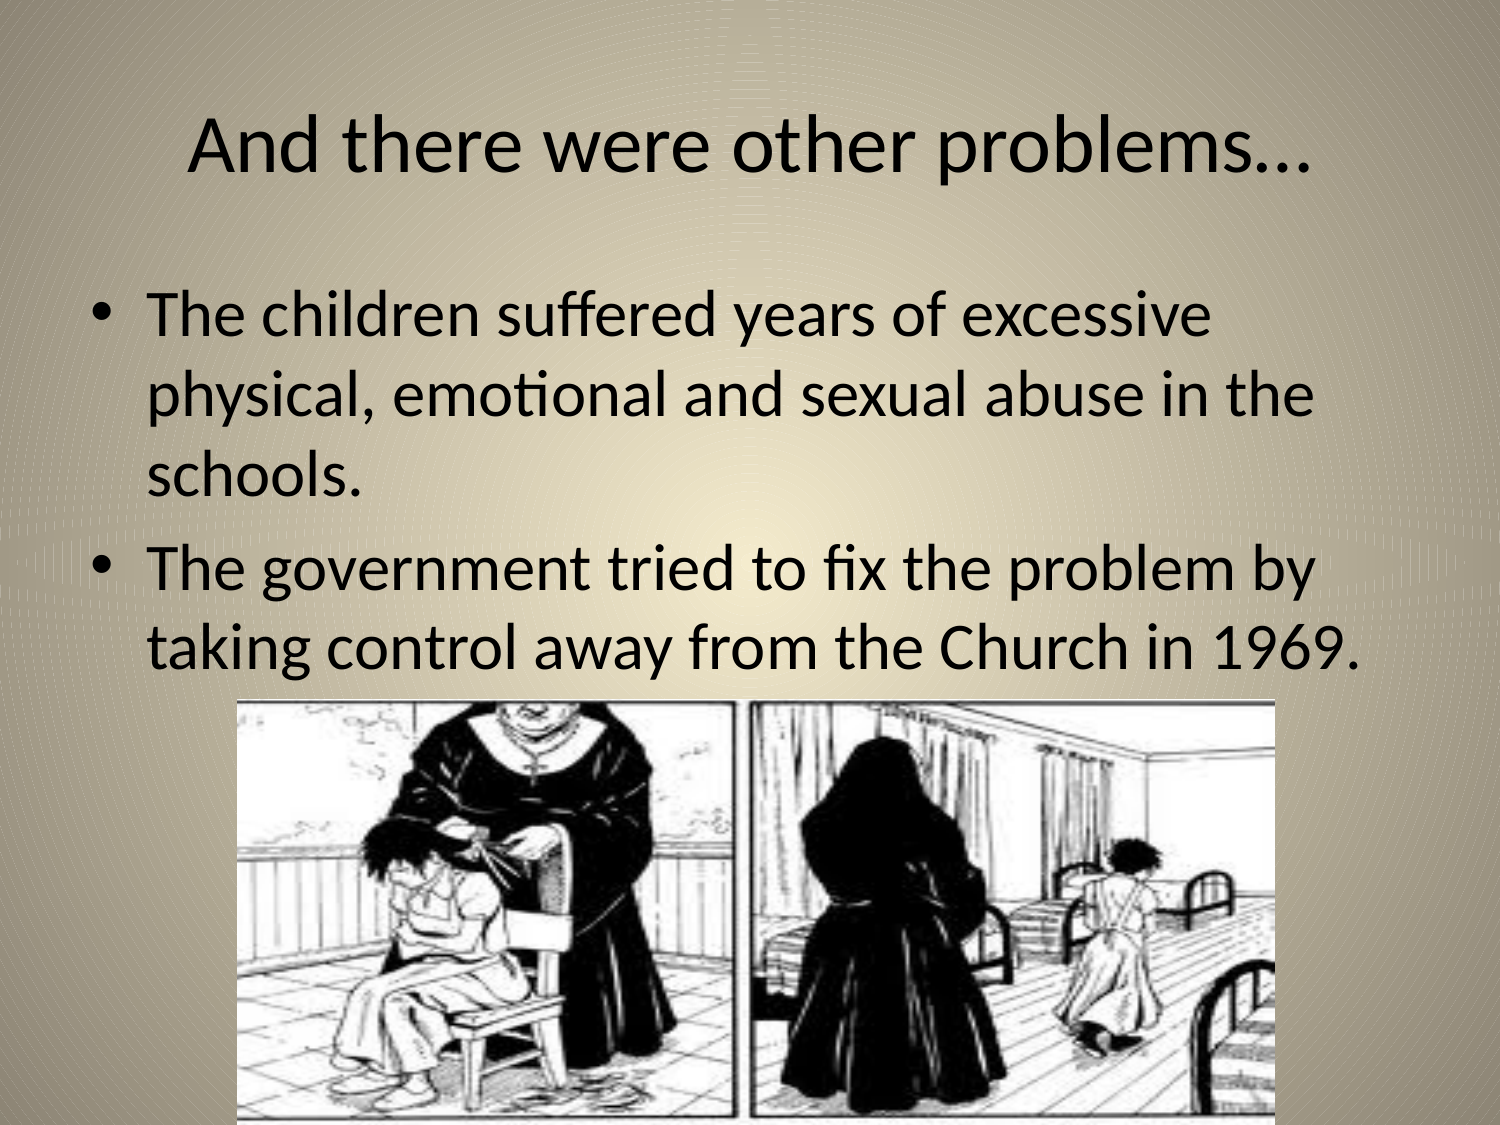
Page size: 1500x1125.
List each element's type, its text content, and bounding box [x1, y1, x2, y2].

list The children suffered years of excessive physical, emotional and sexual abuse in the schools. The government tried to fix the problem by taking control away from the Church in 1969. [75, 262, 1425, 1005]
title And there were other problems… [75, 45, 1425, 233]
picture [237, 699, 1276, 1125]
